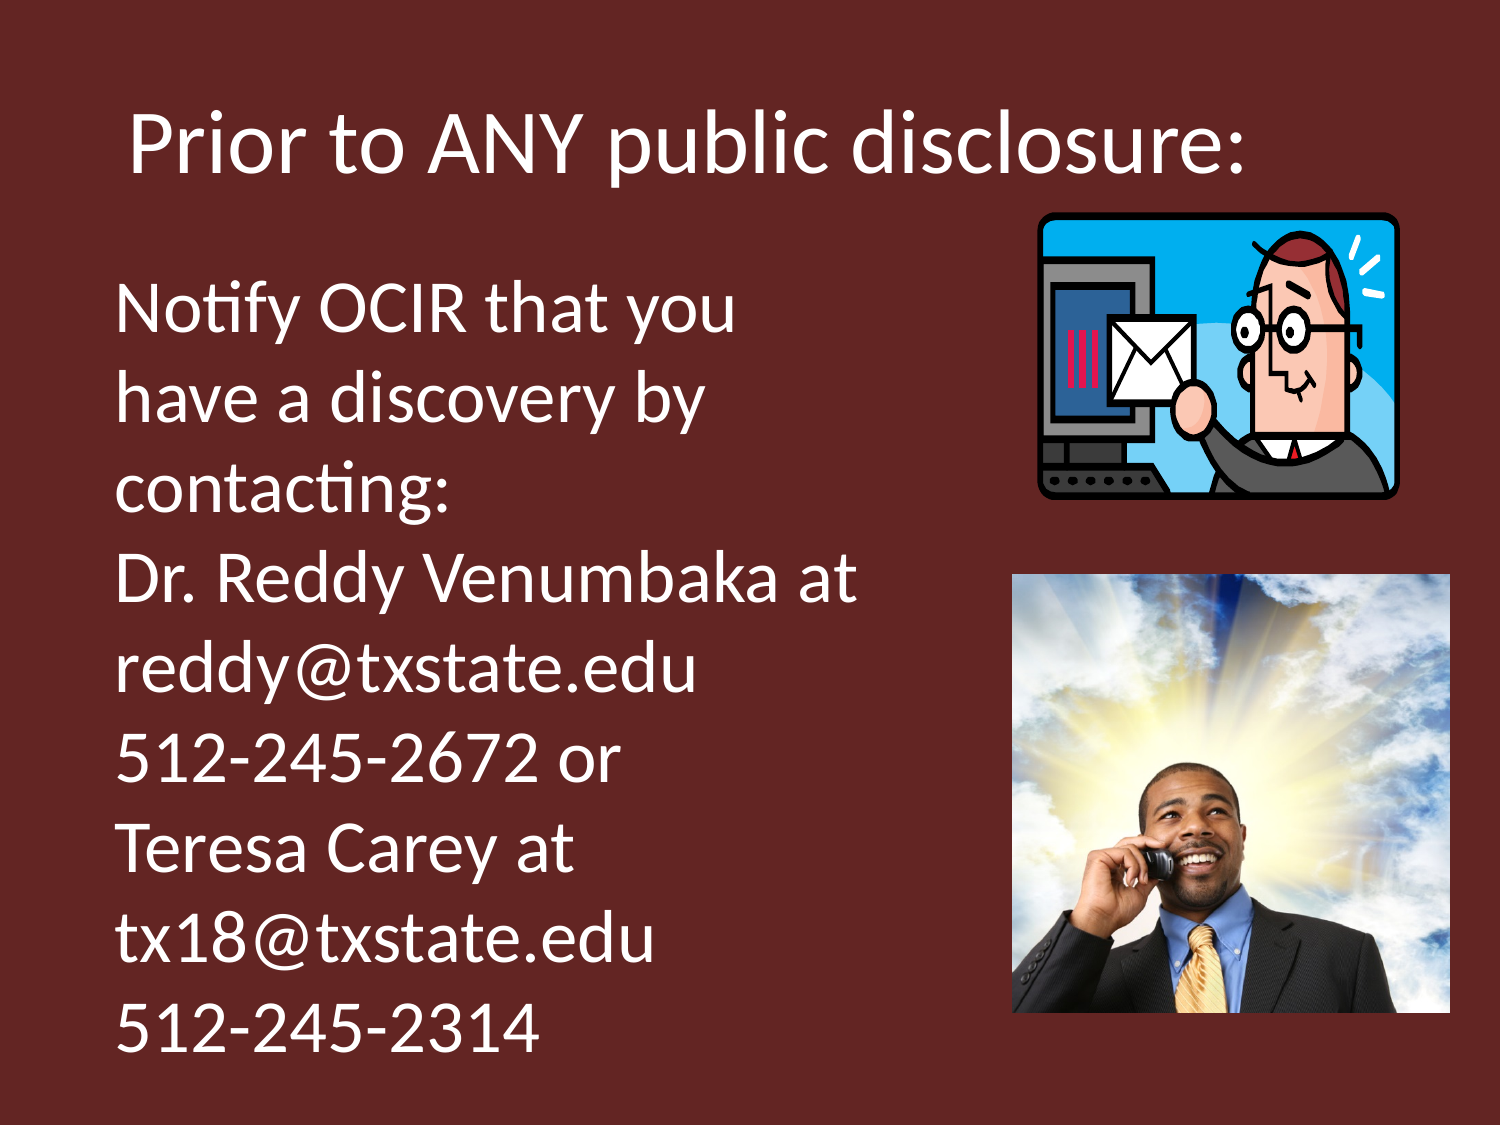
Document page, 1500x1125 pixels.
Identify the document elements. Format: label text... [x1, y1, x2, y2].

picture [1037, 212, 1401, 501]
text_box Prior to ANY public disclosure: [112, 74, 1400, 200]
text_box Notify OCIR that you have a discovery by contacting: Dr. Reddy Venumbaka at reddy@txstate.edu 512-245-2672 or Teresa Carey at tx18@txstate.edu 512-245-2314 [99, 249, 900, 1075]
picture [1012, 574, 1451, 1013]
